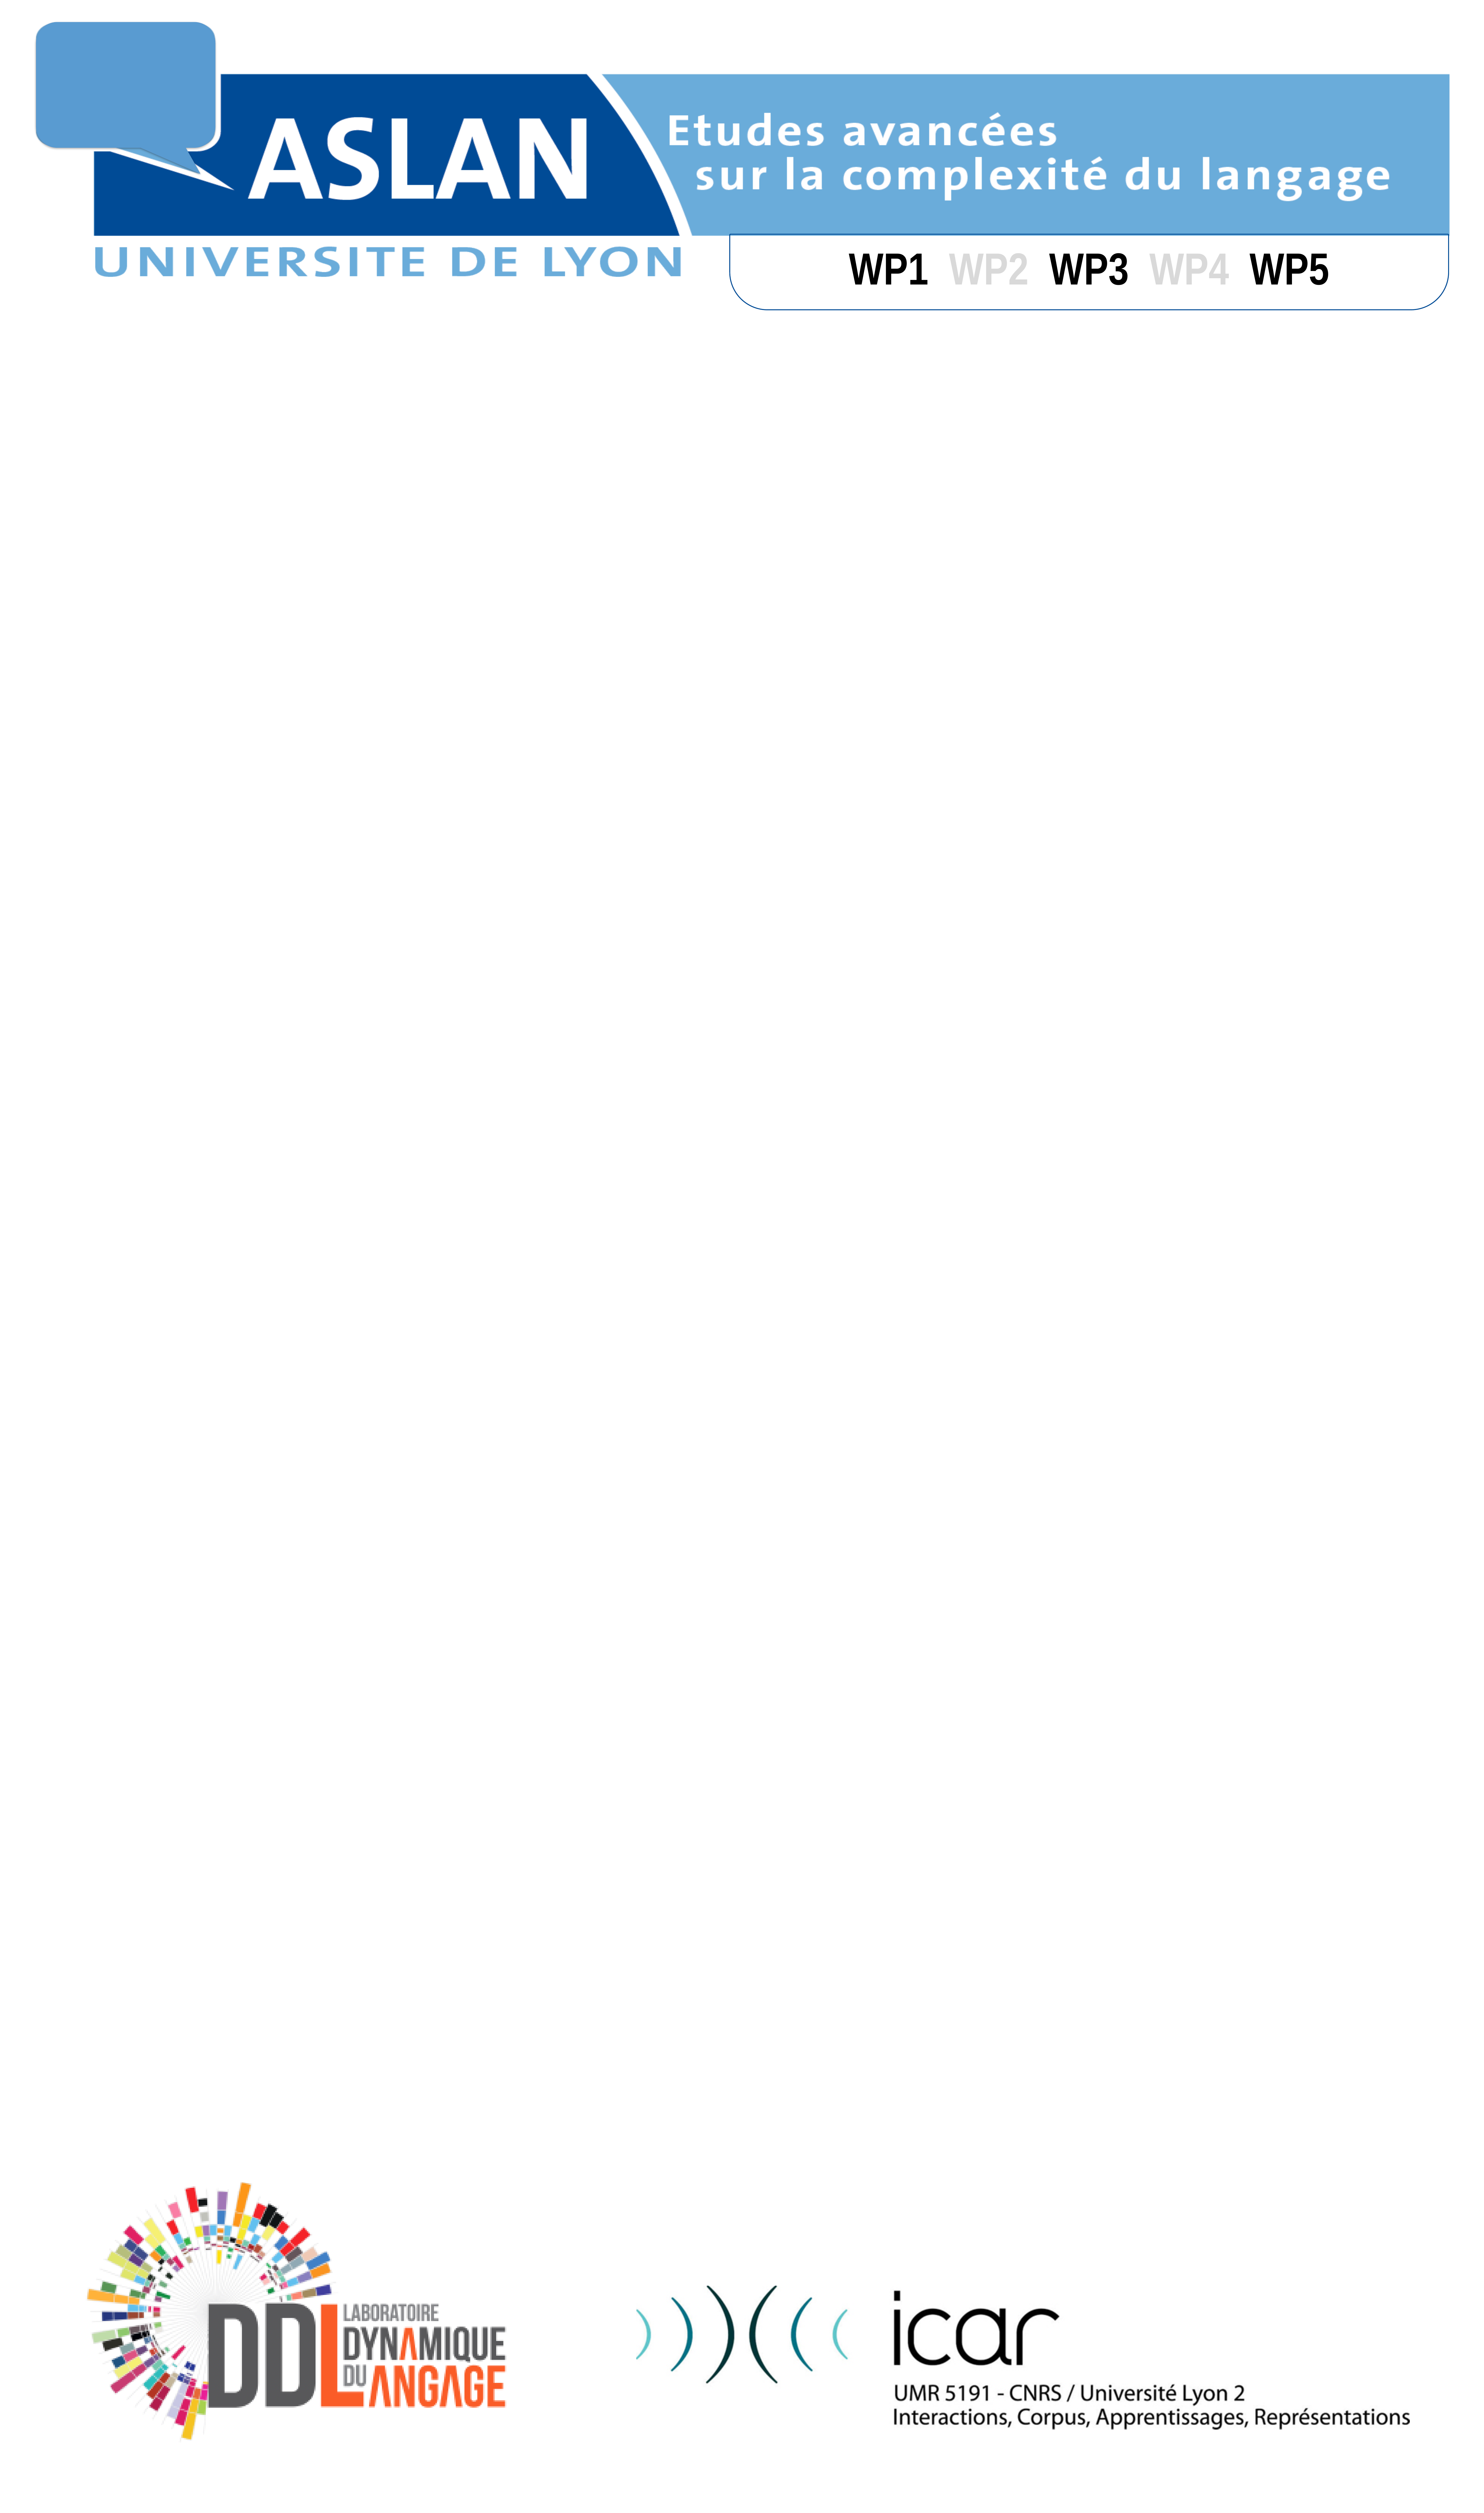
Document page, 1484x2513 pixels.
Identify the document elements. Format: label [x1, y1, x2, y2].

picture [1, 0, 1480, 348]
picture [77, 2173, 515, 2442]
picture [636, 2286, 1410, 2430]
